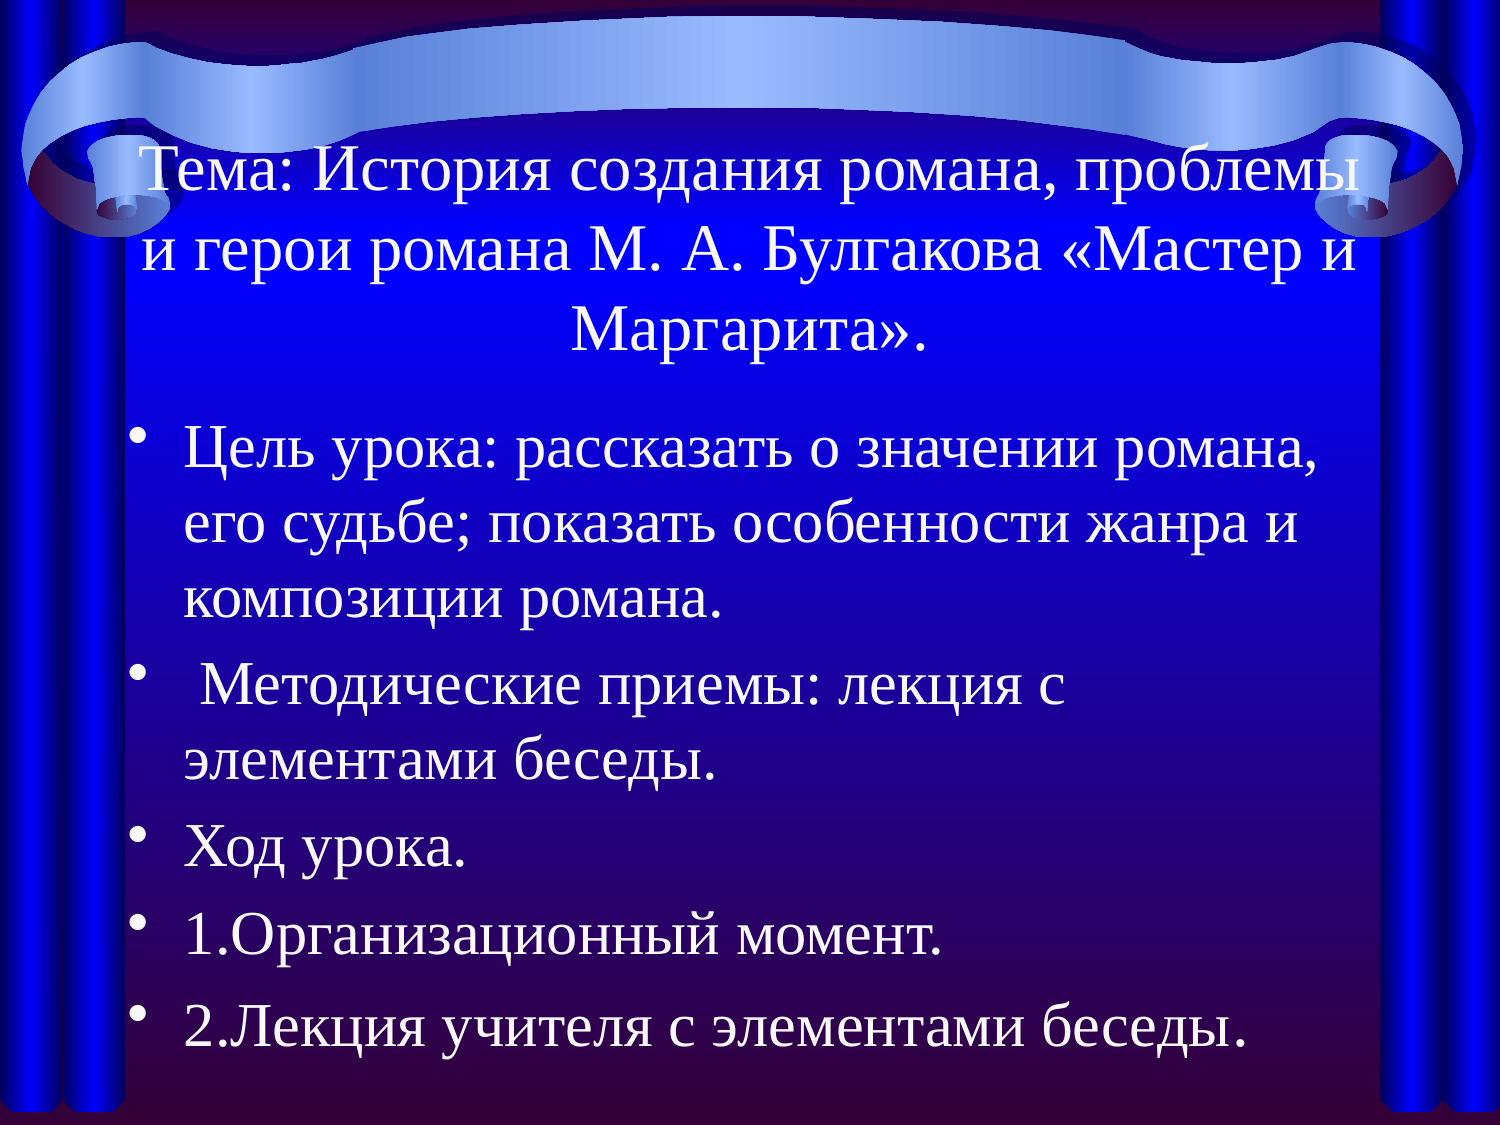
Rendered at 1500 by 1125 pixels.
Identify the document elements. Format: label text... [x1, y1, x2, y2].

title Тема: История создания романа, проблемы и герои романа М. А. Булгакова «Мастер и Маргарита». [112, 149, 1388, 338]
list Цель урока: рассказать о значении романа, его судьбе; показать особенности жанра и композиции романа. Методические приемы: лекция с элементами беседы. Ход урока. 1.Организационный момент. 2.Лекция учителя с элементами беседы. [112, 397, 1388, 1025]
